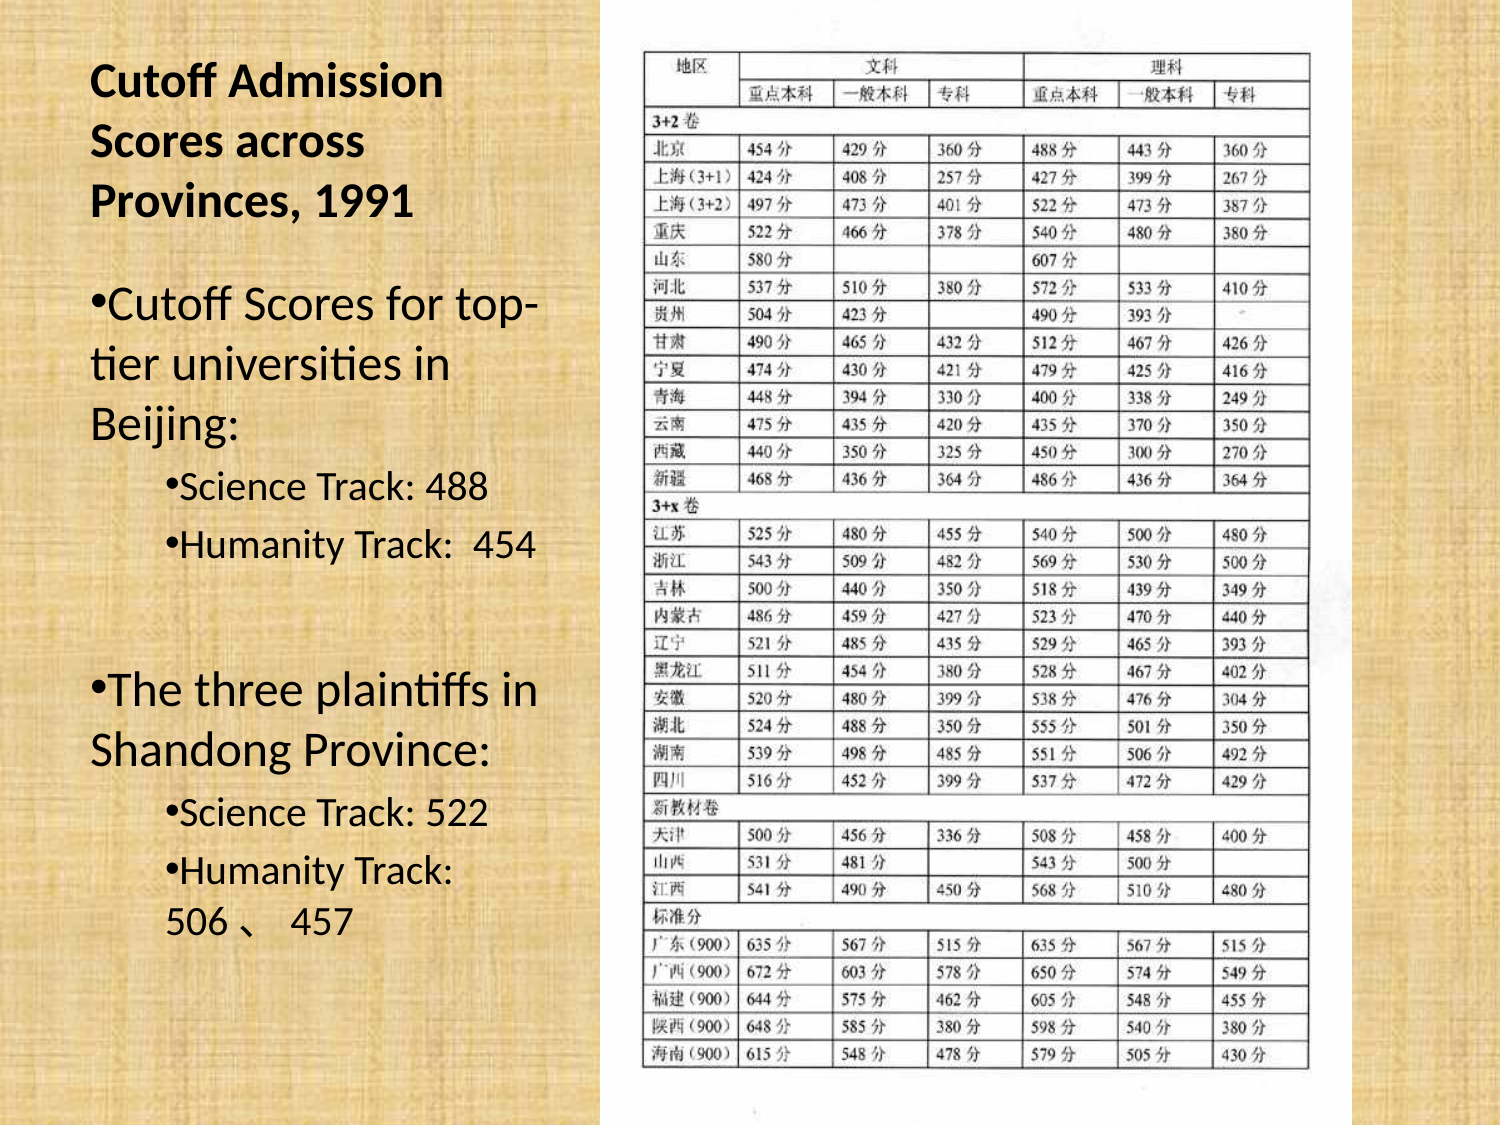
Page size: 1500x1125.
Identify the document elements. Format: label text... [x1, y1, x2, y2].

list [599, 0, 1352, 1125]
picture [1352, 0, 1500, 1125]
list Cutoff Scores for top-tier universities in Beijing: Science Track: 488 Humanity Track: 454 The three plaintiffs in Shandong Province: Science Track: 522 Humanity Track: 506、457 [75, 262, 569, 1032]
picture [0, 0, 599, 1125]
title Cutoff Admission Scores across Provinces, 1991 [75, 44, 569, 236]
